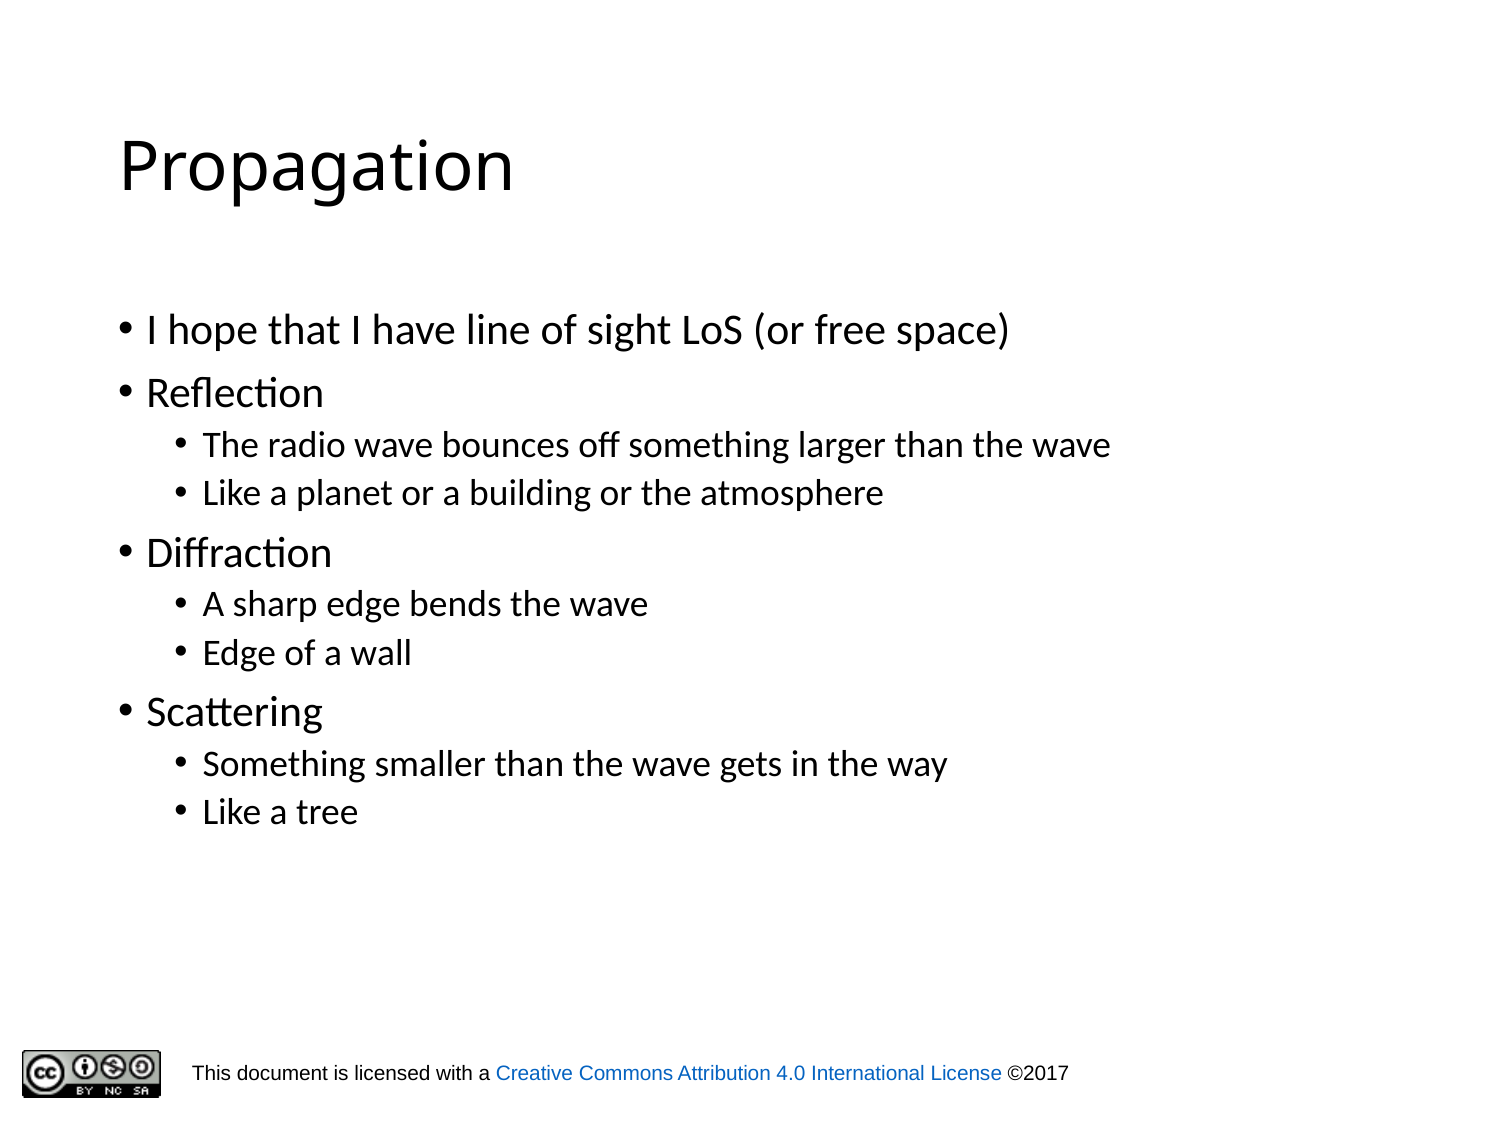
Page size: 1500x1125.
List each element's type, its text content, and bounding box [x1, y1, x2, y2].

list I hope that I have line of sight LoS (or free space) Reflection The radio wave bounces off something larger than the wave Like a planet or a building or the atmosphere Diffraction A sharp edge bends the wave Edge of a wall Scattering Something smaller than the wave gets in the way Like a tree [103, 299, 1397, 1014]
title Propagation [103, 59, 1397, 278]
picture [22, 1050, 161, 1098]
